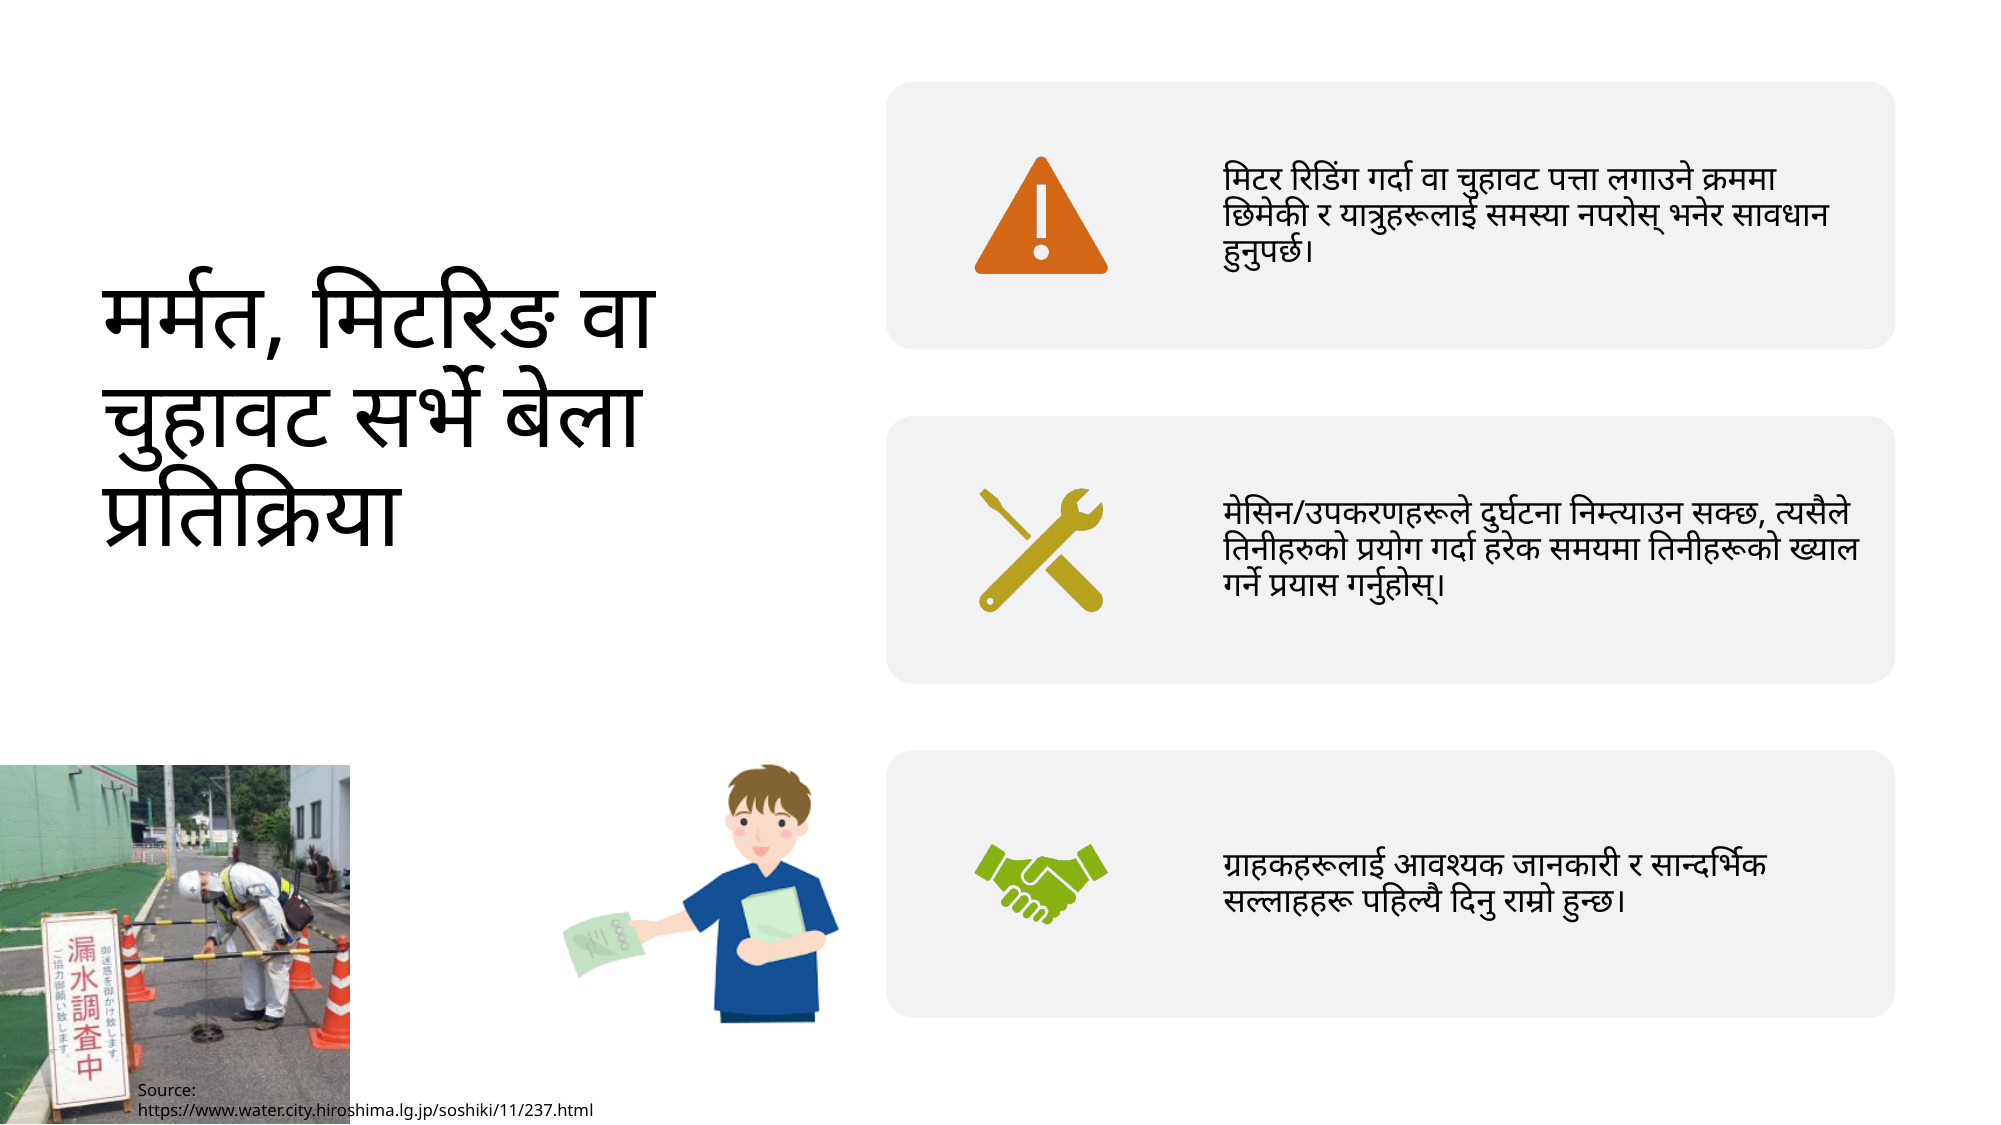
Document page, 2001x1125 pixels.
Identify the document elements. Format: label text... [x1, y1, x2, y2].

text_box Source: https://www.water.city.hiroshima.lg.jp/soshiki/11/237.html [123, 1072, 619, 1125]
picture [547, 740, 855, 1048]
picture [0, 765, 350, 1124]
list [886, 81, 1896, 1018]
title मर्मत, मिटरिङ वा चुहावट सर्भे बेला प्रतिक्रिया [86, 104, 787, 575]
